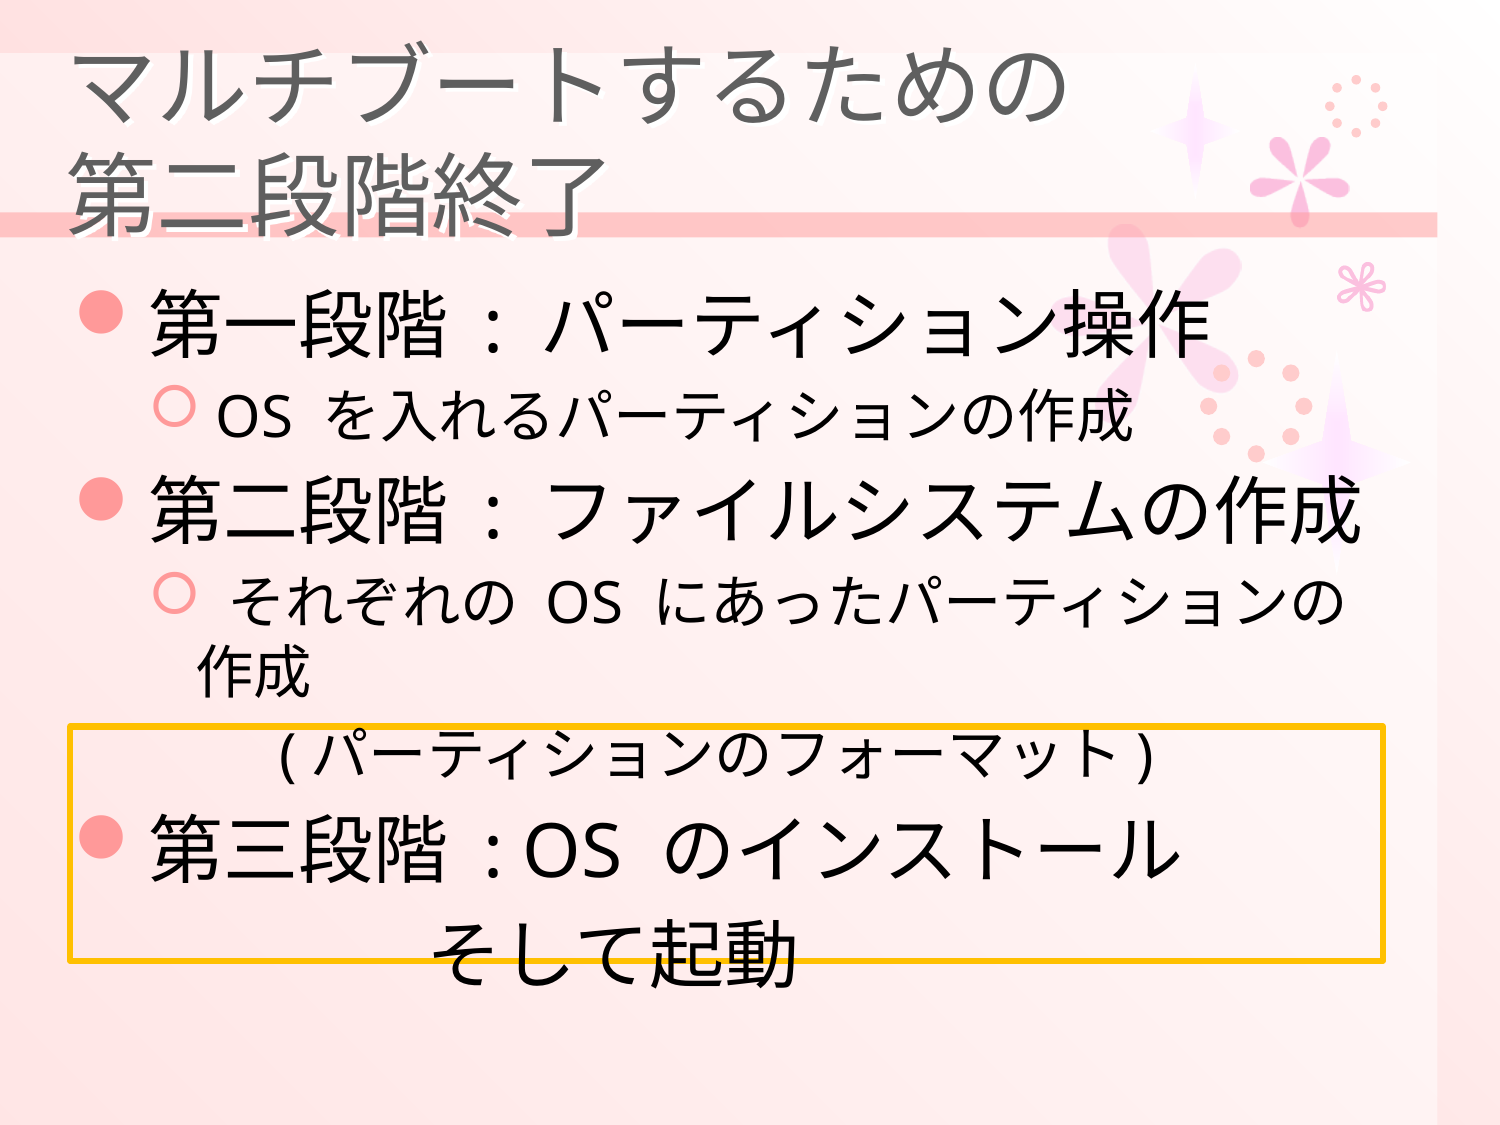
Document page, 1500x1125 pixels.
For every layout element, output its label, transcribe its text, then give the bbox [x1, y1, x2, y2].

list 第一段階 : パーティション操作 OS を入れるパーティションの作成 第二段階 : ファイルシステムの作成 それぞれの OS にあったパーティションの作成 (パーティションのフォーマット) 第三段階 : OS のインストール そして起動 [58, 269, 1409, 1067]
title マルチブートするための 第二段階終了 [49, 62, 1326, 213]
